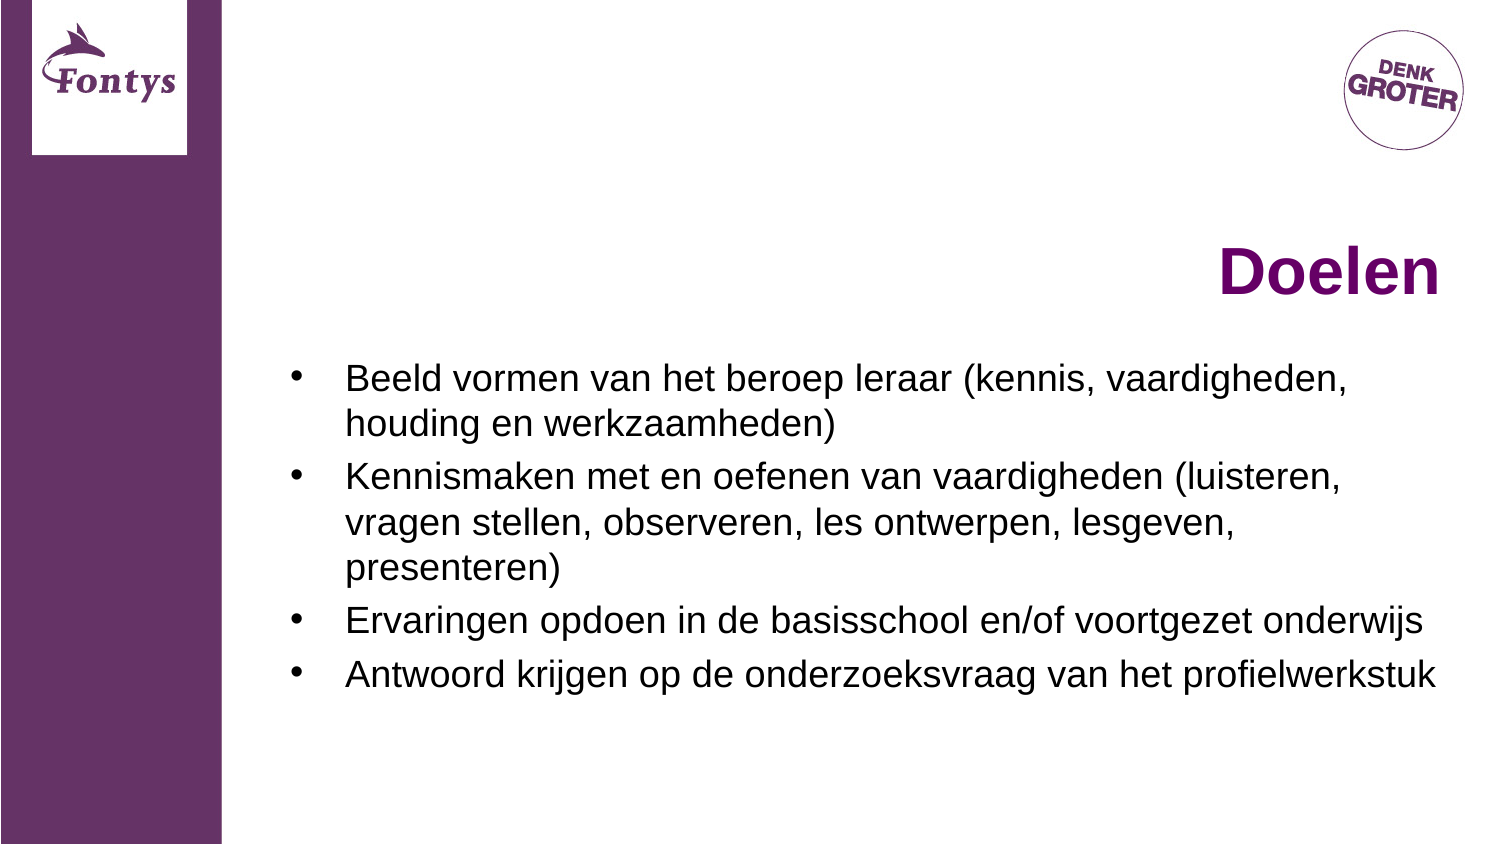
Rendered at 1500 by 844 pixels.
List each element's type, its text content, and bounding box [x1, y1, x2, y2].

picture [0, 0, 1500, 844]
list Beeld vormen van het beroep leraar (kennis, vaardigheden, houding en werkzaamheden) Kennismaken met en oefenen van vaardigheden (luisteren, vragen stellen, observeren, les ontwerpen, lesgeven, presenteren) Ervaringen opdoen in de basisschool en/of voortgezet onderwijs Antwoord krijgen op de onderzoeksvraag van het profielwerkstuk [275, 345, 1457, 748]
title Doelen [275, 197, 1457, 339]
